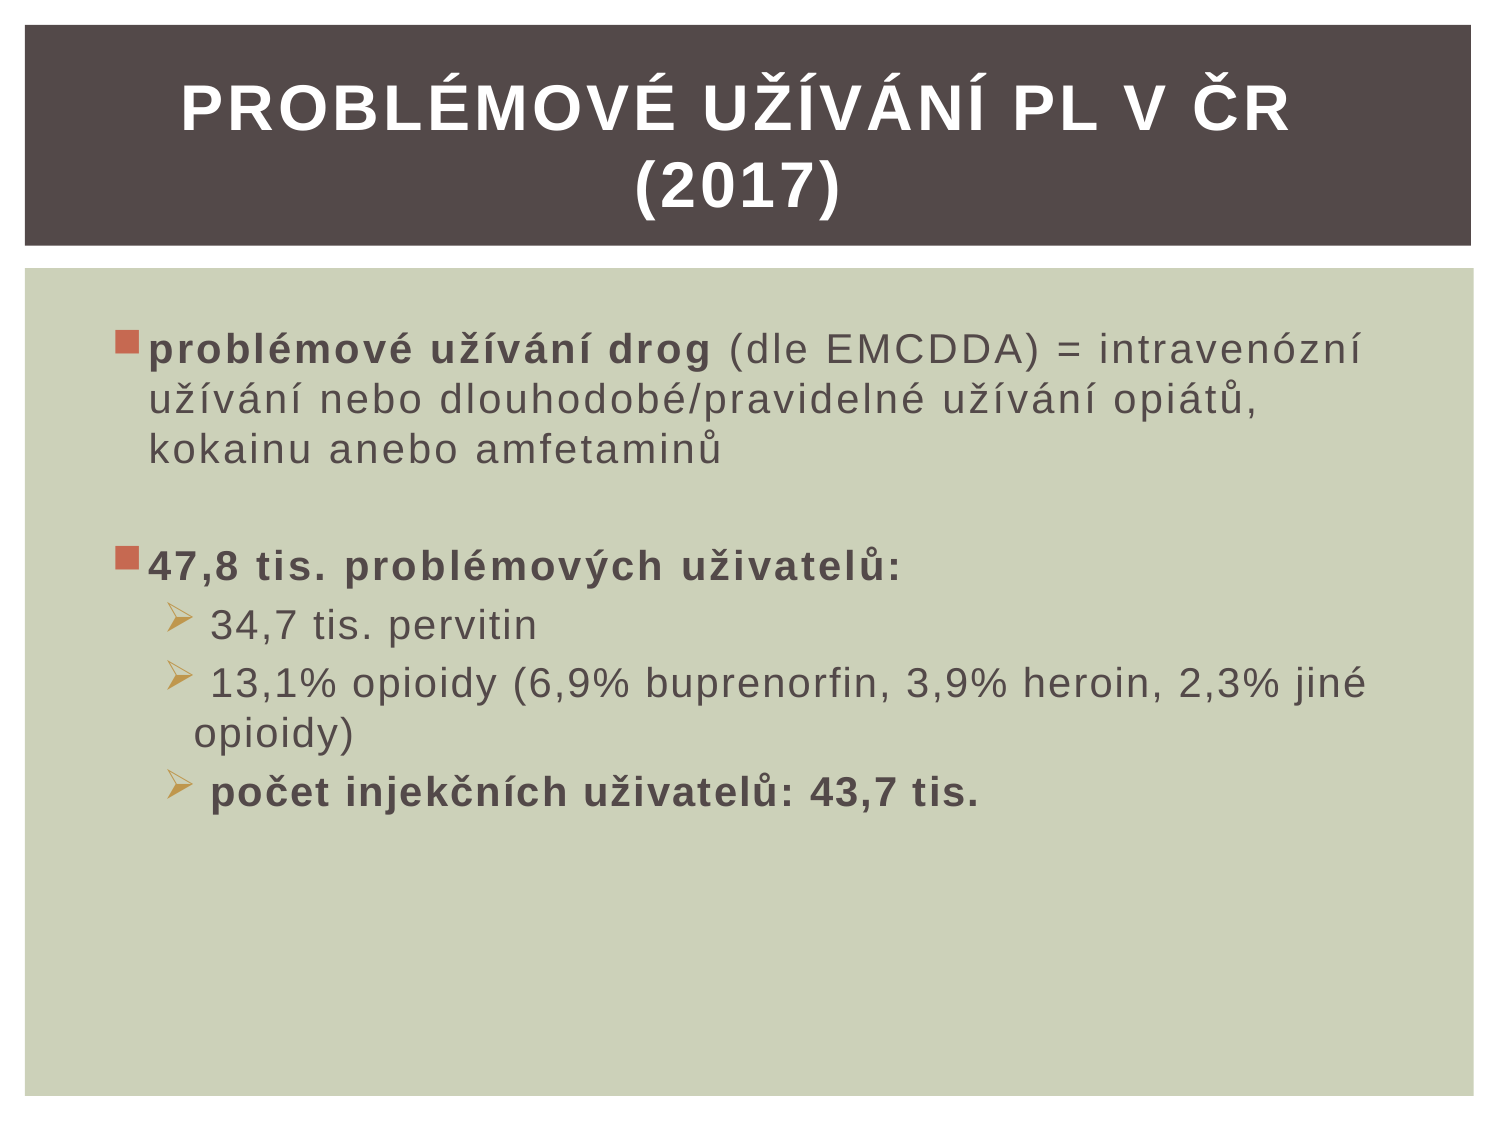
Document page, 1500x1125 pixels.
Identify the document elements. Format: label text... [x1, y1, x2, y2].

list problémové užívání drog (dle EMCDDA) = intravenózní užívání nebo dlouhodobé/pravidelné užívání opiátů, kokainu anebo amfetaminů 47,8 tis. problémových uživatelů: 34,7 tis. pervitin 13,1% opioidy (6,9% buprenorfin, 3,9% heroin, 2,3% jiné opioidy) počet injekčních uživatelů: 43,7 tis. [88, 314, 1412, 1047]
title Problémové užívání PL v ČR (2017) [112, 66, 1365, 220]
